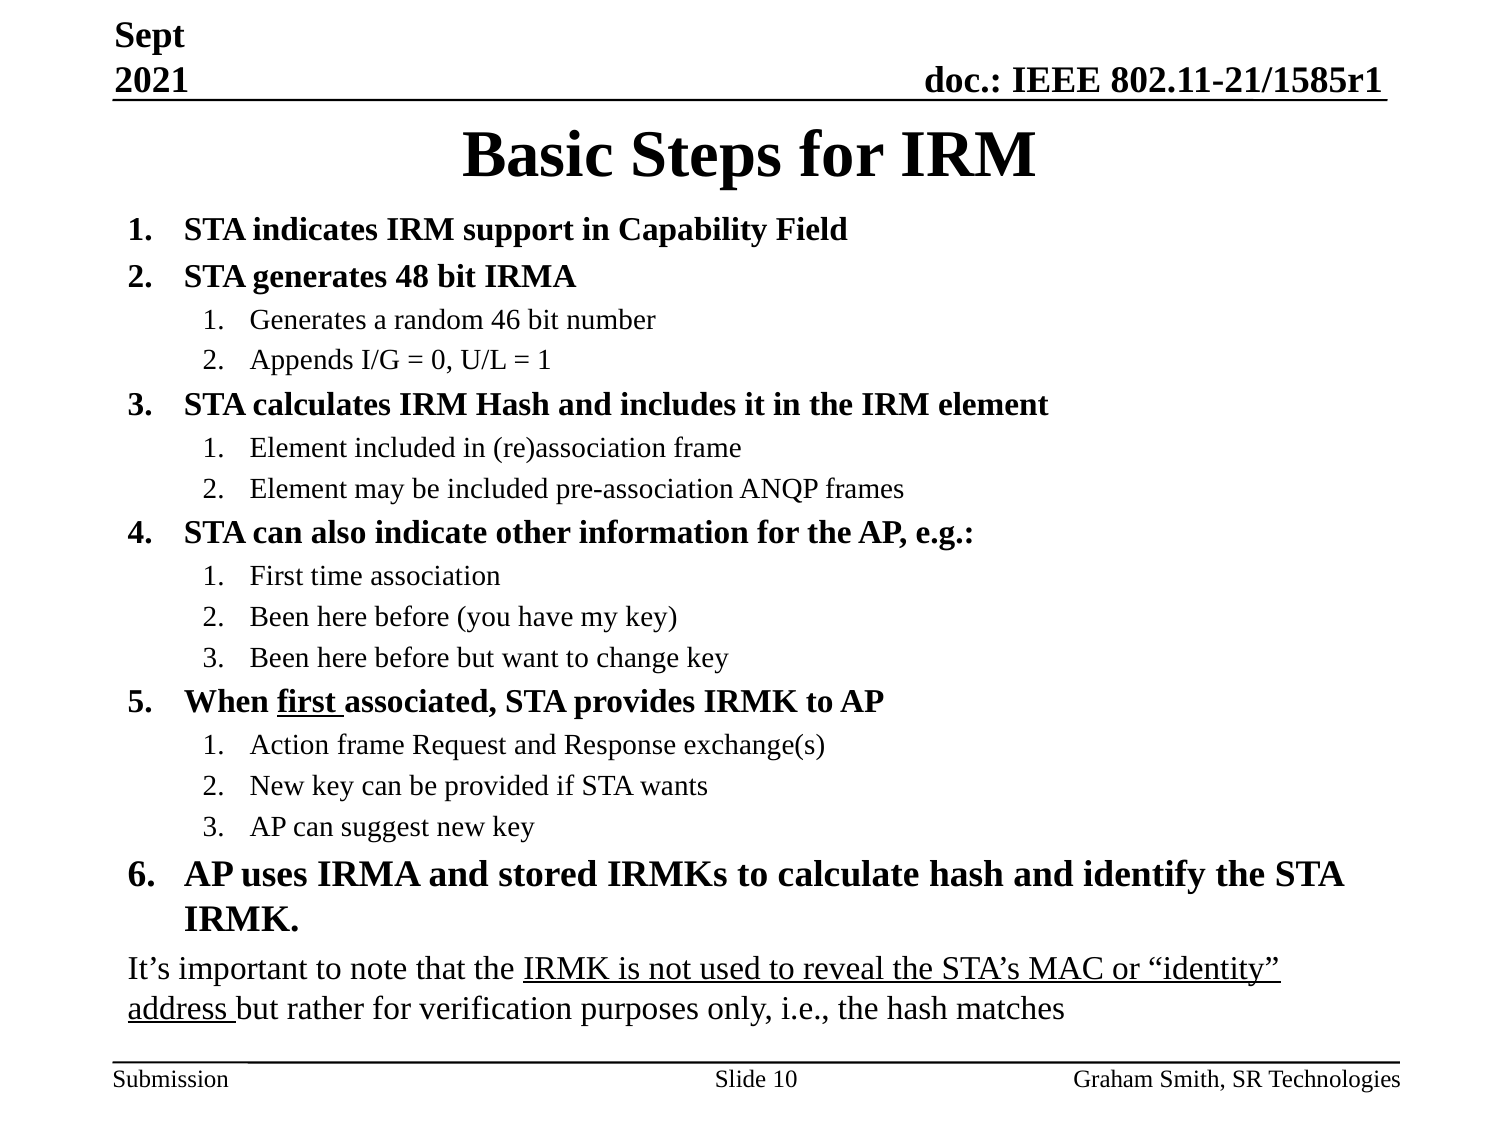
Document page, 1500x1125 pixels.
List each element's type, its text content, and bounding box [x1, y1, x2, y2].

footer Graham Smith, SR Technologies [1069, 1061, 1402, 1093]
slide_number Slide 10 [712, 1061, 800, 1093]
list STA indicates IRM support in Capability Field STA generates 48 bit IRMA Generates a random 46 bit number Appends I/G = 0, U/L = 1 STA calculates IRM Hash and includes it in the IRM element Element included in (re)association frame Element may be included pre-association ANQP frames STA can also indicate other information for the AP, e.g.: First time association Been here before (you have my key) Been here before but want to change key When first associated, STA provides IRMK to AP Action frame Request and Response exchange(s) New key can be provided if STA wants AP can suggest new key AP uses IRMA and stored IRMKs to calculate hash and identify the STA IRMK. It’s important to note that the IRMK is not used to reveal the STA’s MAC or “identity” address but rather for verification purposes only, i.e., the hash matches [112, 200, 1388, 1063]
title Basic Steps for IRM [112, 112, 1388, 188]
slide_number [114, 54, 270, 101]
